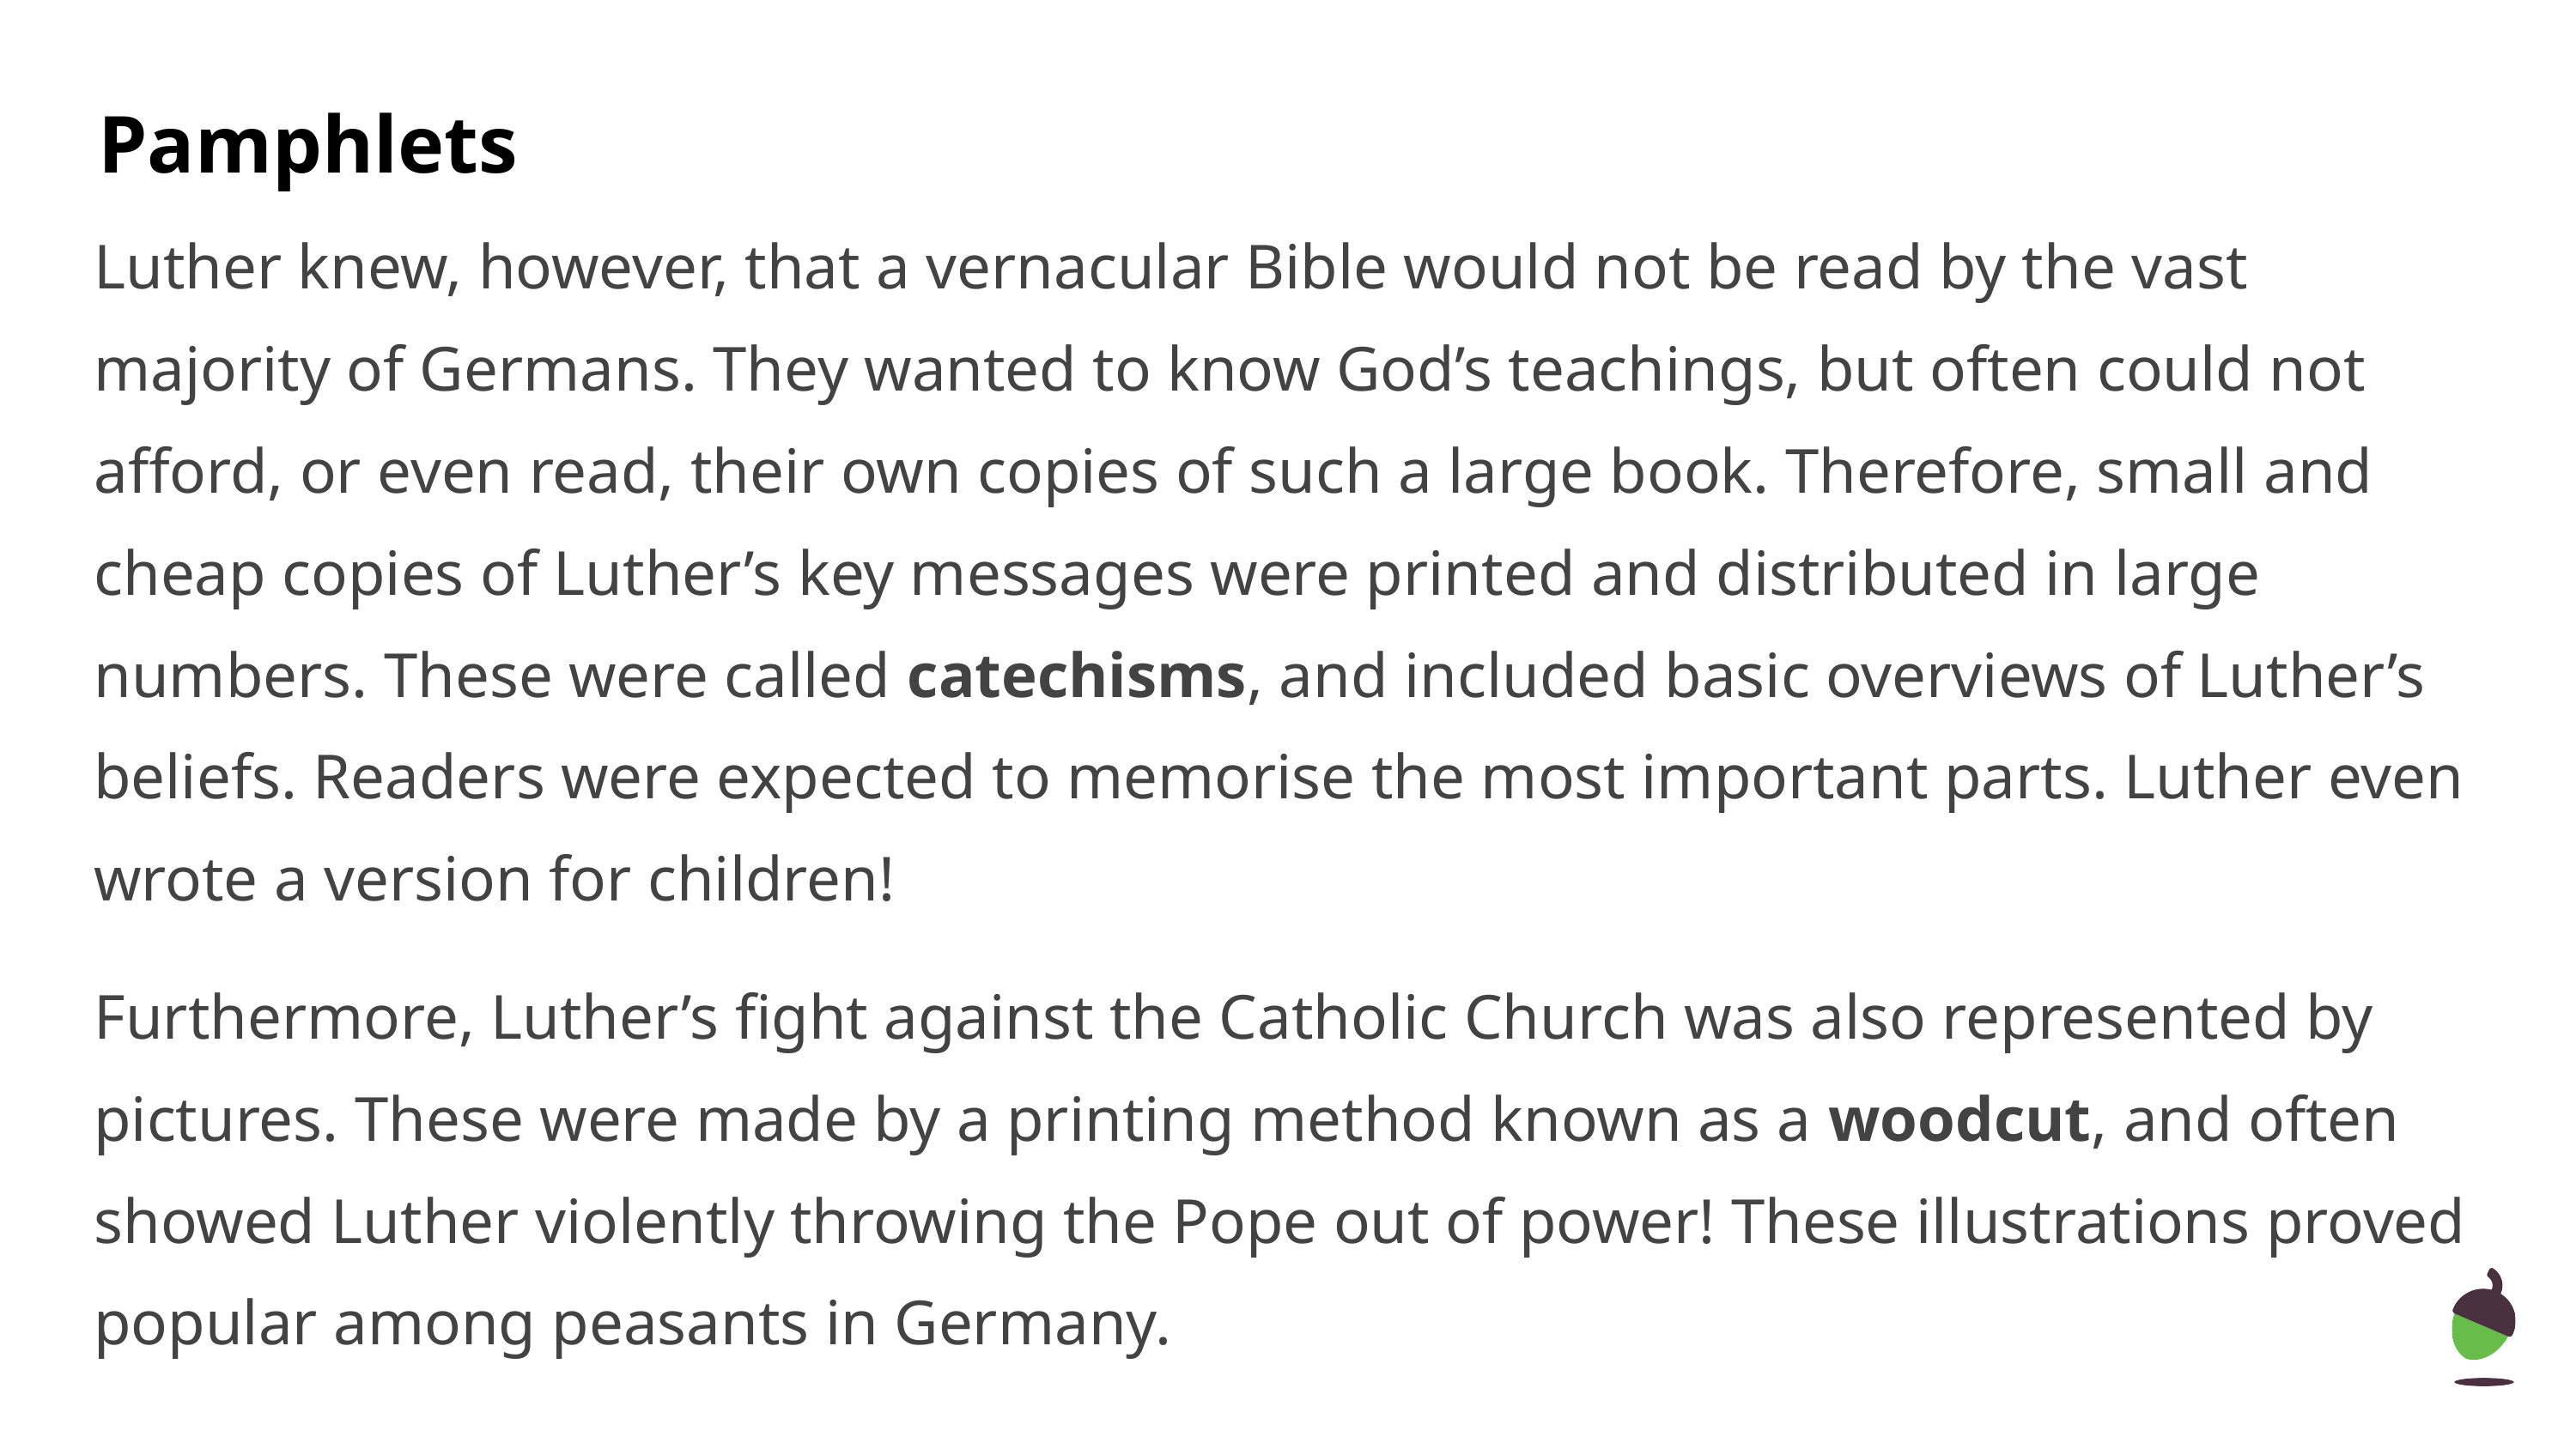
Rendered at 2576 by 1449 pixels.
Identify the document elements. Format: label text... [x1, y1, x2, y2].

picture [2451, 1268, 2516, 1386]
text_box [131, 1349, 1064, 1392]
list Luther knew, however, that a vernacular Bible would not be read by the vast majority of Germans. They wanted to know God’s teachings, but often could not afford, or even read, their own copies of such a large book. Therefore, small and cheap copies of Luther’s key messages were printed and distributed in large numbers. These were called catechisms, and included basic overviews of Luther’s beliefs. Readers were expected to memorise the most important parts. Luther even wrote a version for children! Furthermore, Luther’s fight against the Catholic Church was also represented by pictures. These were made by a printing method known as a woodcut, and often showed Luther violently throwing the Pope out of power! These illustrations proved popular among peasants in Germany. [94, 198, 2474, 1337]
text_box Pamphlets [72, 39, 2510, 188]
